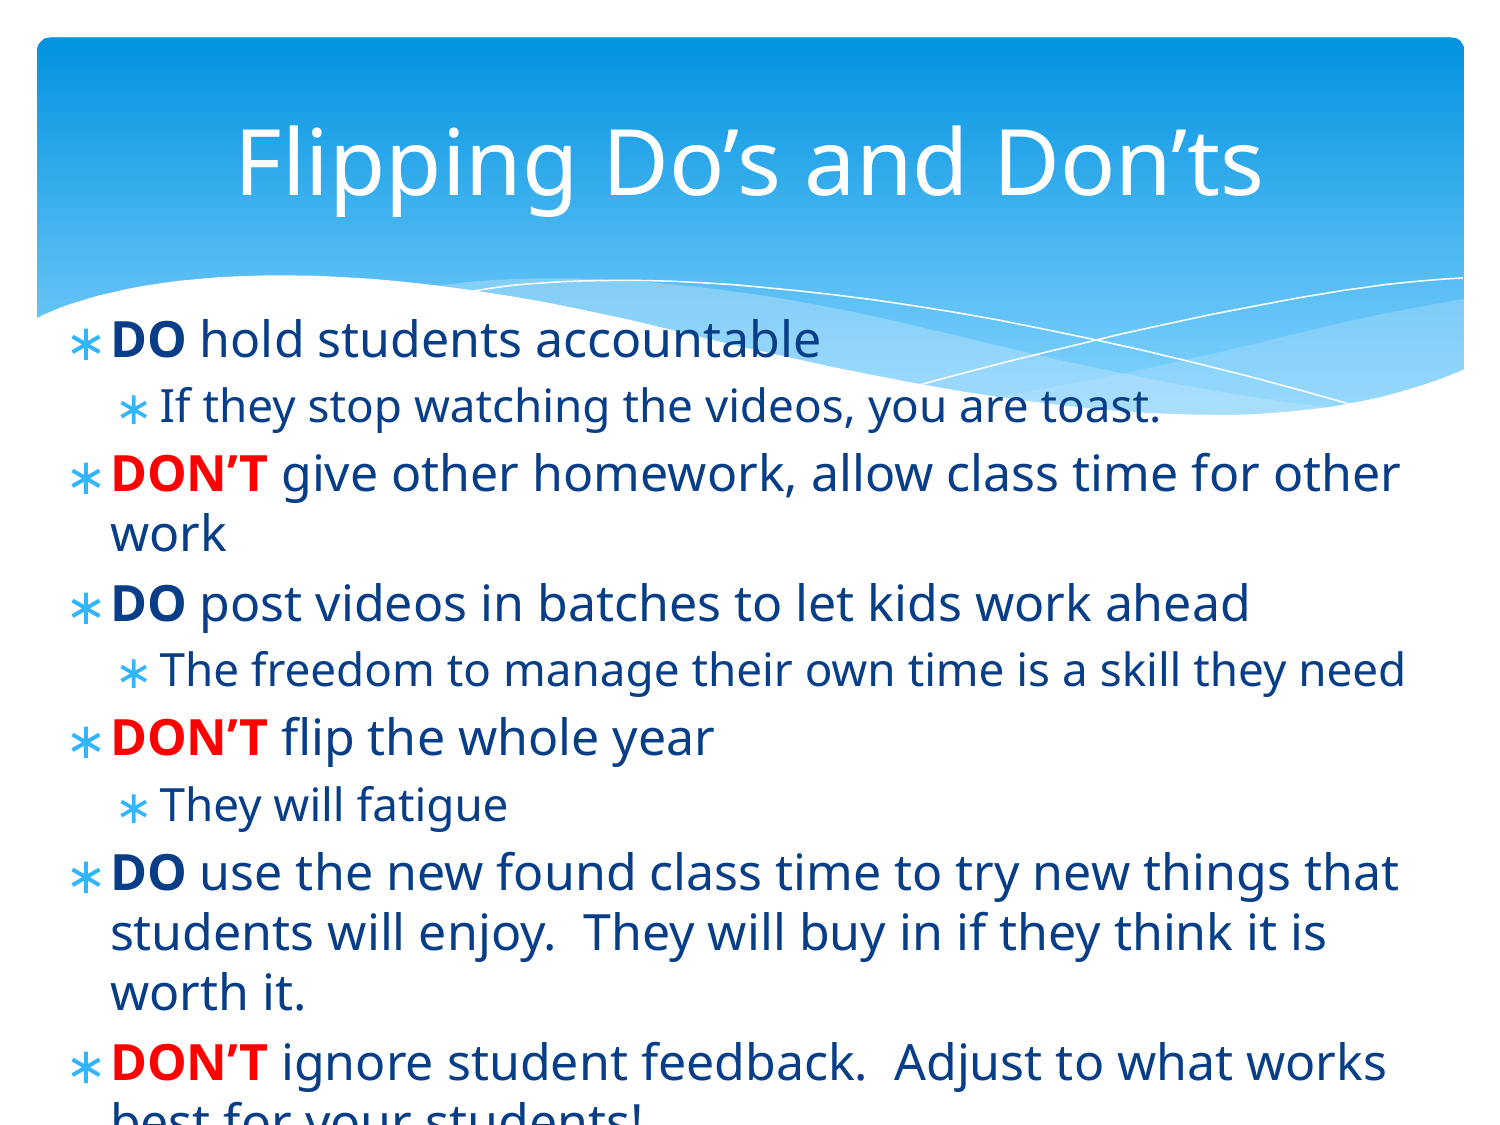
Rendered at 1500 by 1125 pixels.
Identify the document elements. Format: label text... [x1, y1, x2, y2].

title Flipping Do’s and Don’ts [75, 55, 1425, 261]
list DO hold students accountable If they stop watching the videos, you are toast. DON’T give other homework, allow class time for other work DO post videos in batches to let kids work ahead The freedom to manage their own time is a skill they need DON’T flip the whole year They will fatigue DO use the new found class time to try new things that students will enjoy. They will buy in if they think it is worth it. DON’T ignore student feedback. Adjust to what works best for your students! DO make your videos “timeless” [50, 299, 1450, 1101]
